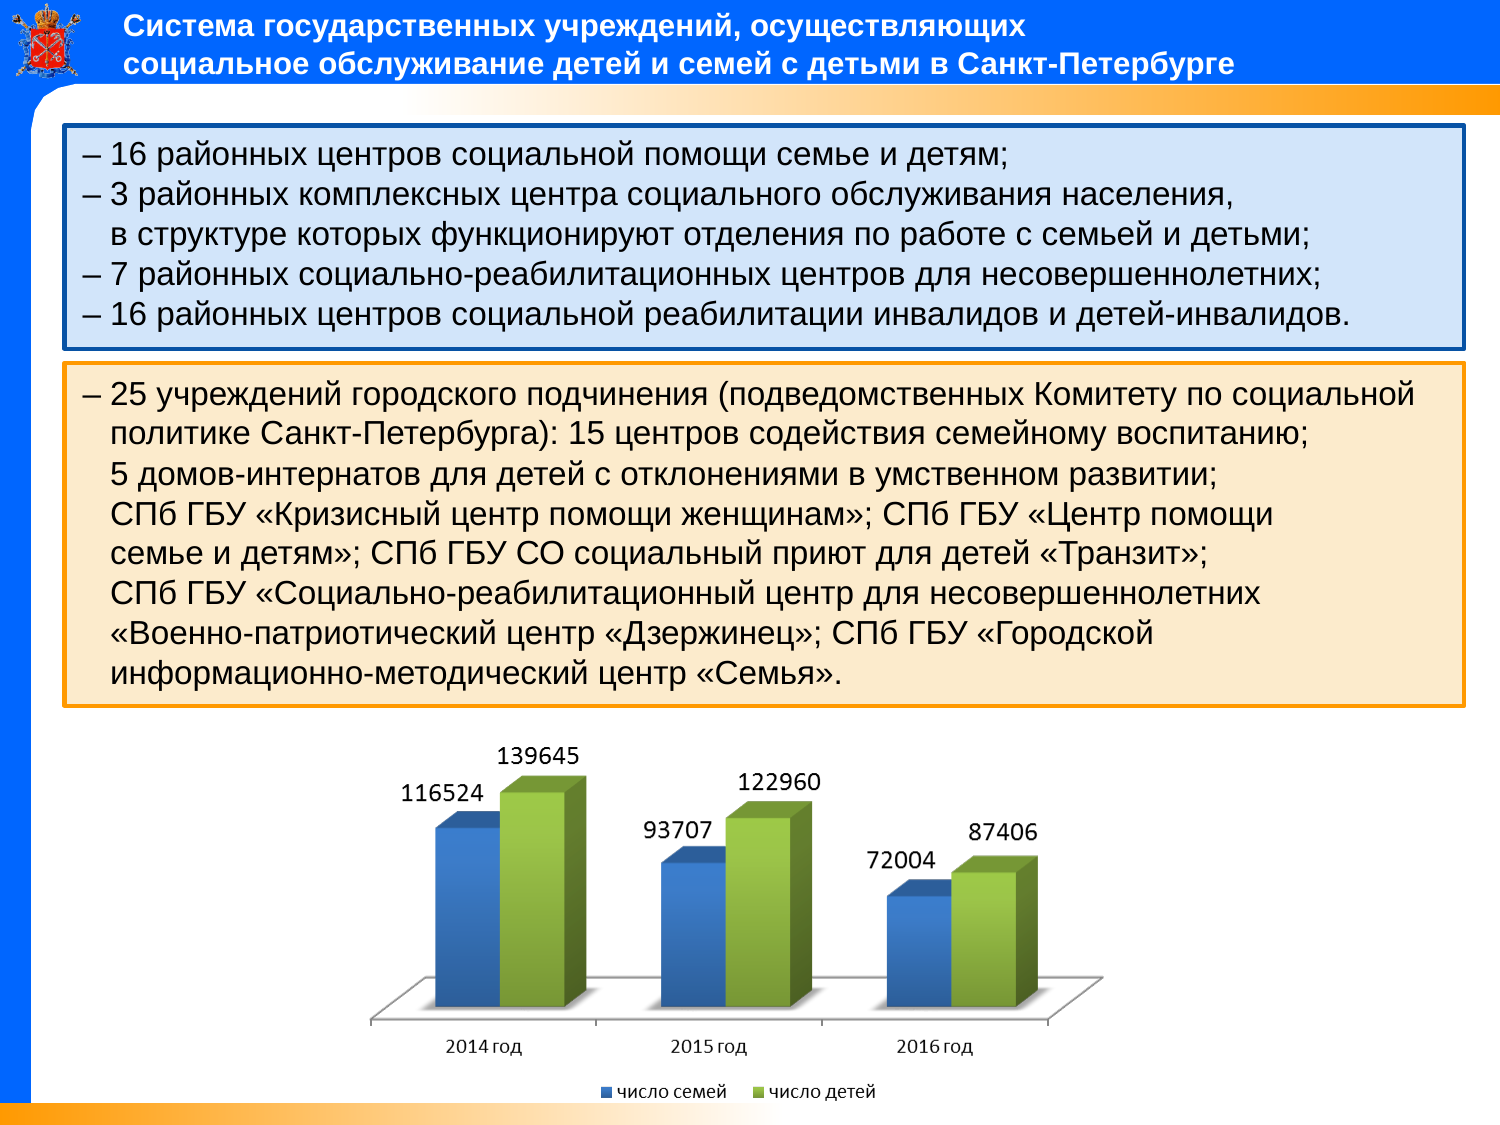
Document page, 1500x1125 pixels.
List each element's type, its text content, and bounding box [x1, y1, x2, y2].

text_box [62, 361, 1466, 708]
picture [295, 734, 1181, 1125]
picture [9, 0, 85, 82]
title Система государственных учреждений, осуществляющих социальное обслуживание детей и семей с детьми в Санкт-Петербурге [107, 4, 1479, 82]
text_box [62, 123, 1466, 351]
text_box – 16 районных центров социальной помощи семье и детям; – 3 районных комплексных центра социального обслуживания населения, в структуре которых функционируют отделения по работе с семьей и детьми; – 7 районных социально-реабилитационных центров для несовершеннолетних; – 16 районных центров социальной реабилитации инвалидов и детей-инвалидов. – 25 учреждений городского подчинения (подведомственных Комитету по социальной политике Санкт-Петербурга): 15 центров содействия семейному воспитанию; 5 домов-интернатов для детей с отклонениями в умственном развитии; СПб ГБУ «Кризисный центр помощи женщинам»; СПб ГБУ «Центр помощи семье и детям»; СПб ГБУ СО социальный приют для детей «Транзит»; СПб ГБУ «Социально-реабилитационный центр для несовершеннолетних «Военно-патриотический центр «Дзержинец»; СПб ГБУ «Городской информационно-методический центр «Семья». [67, 124, 1481, 699]
